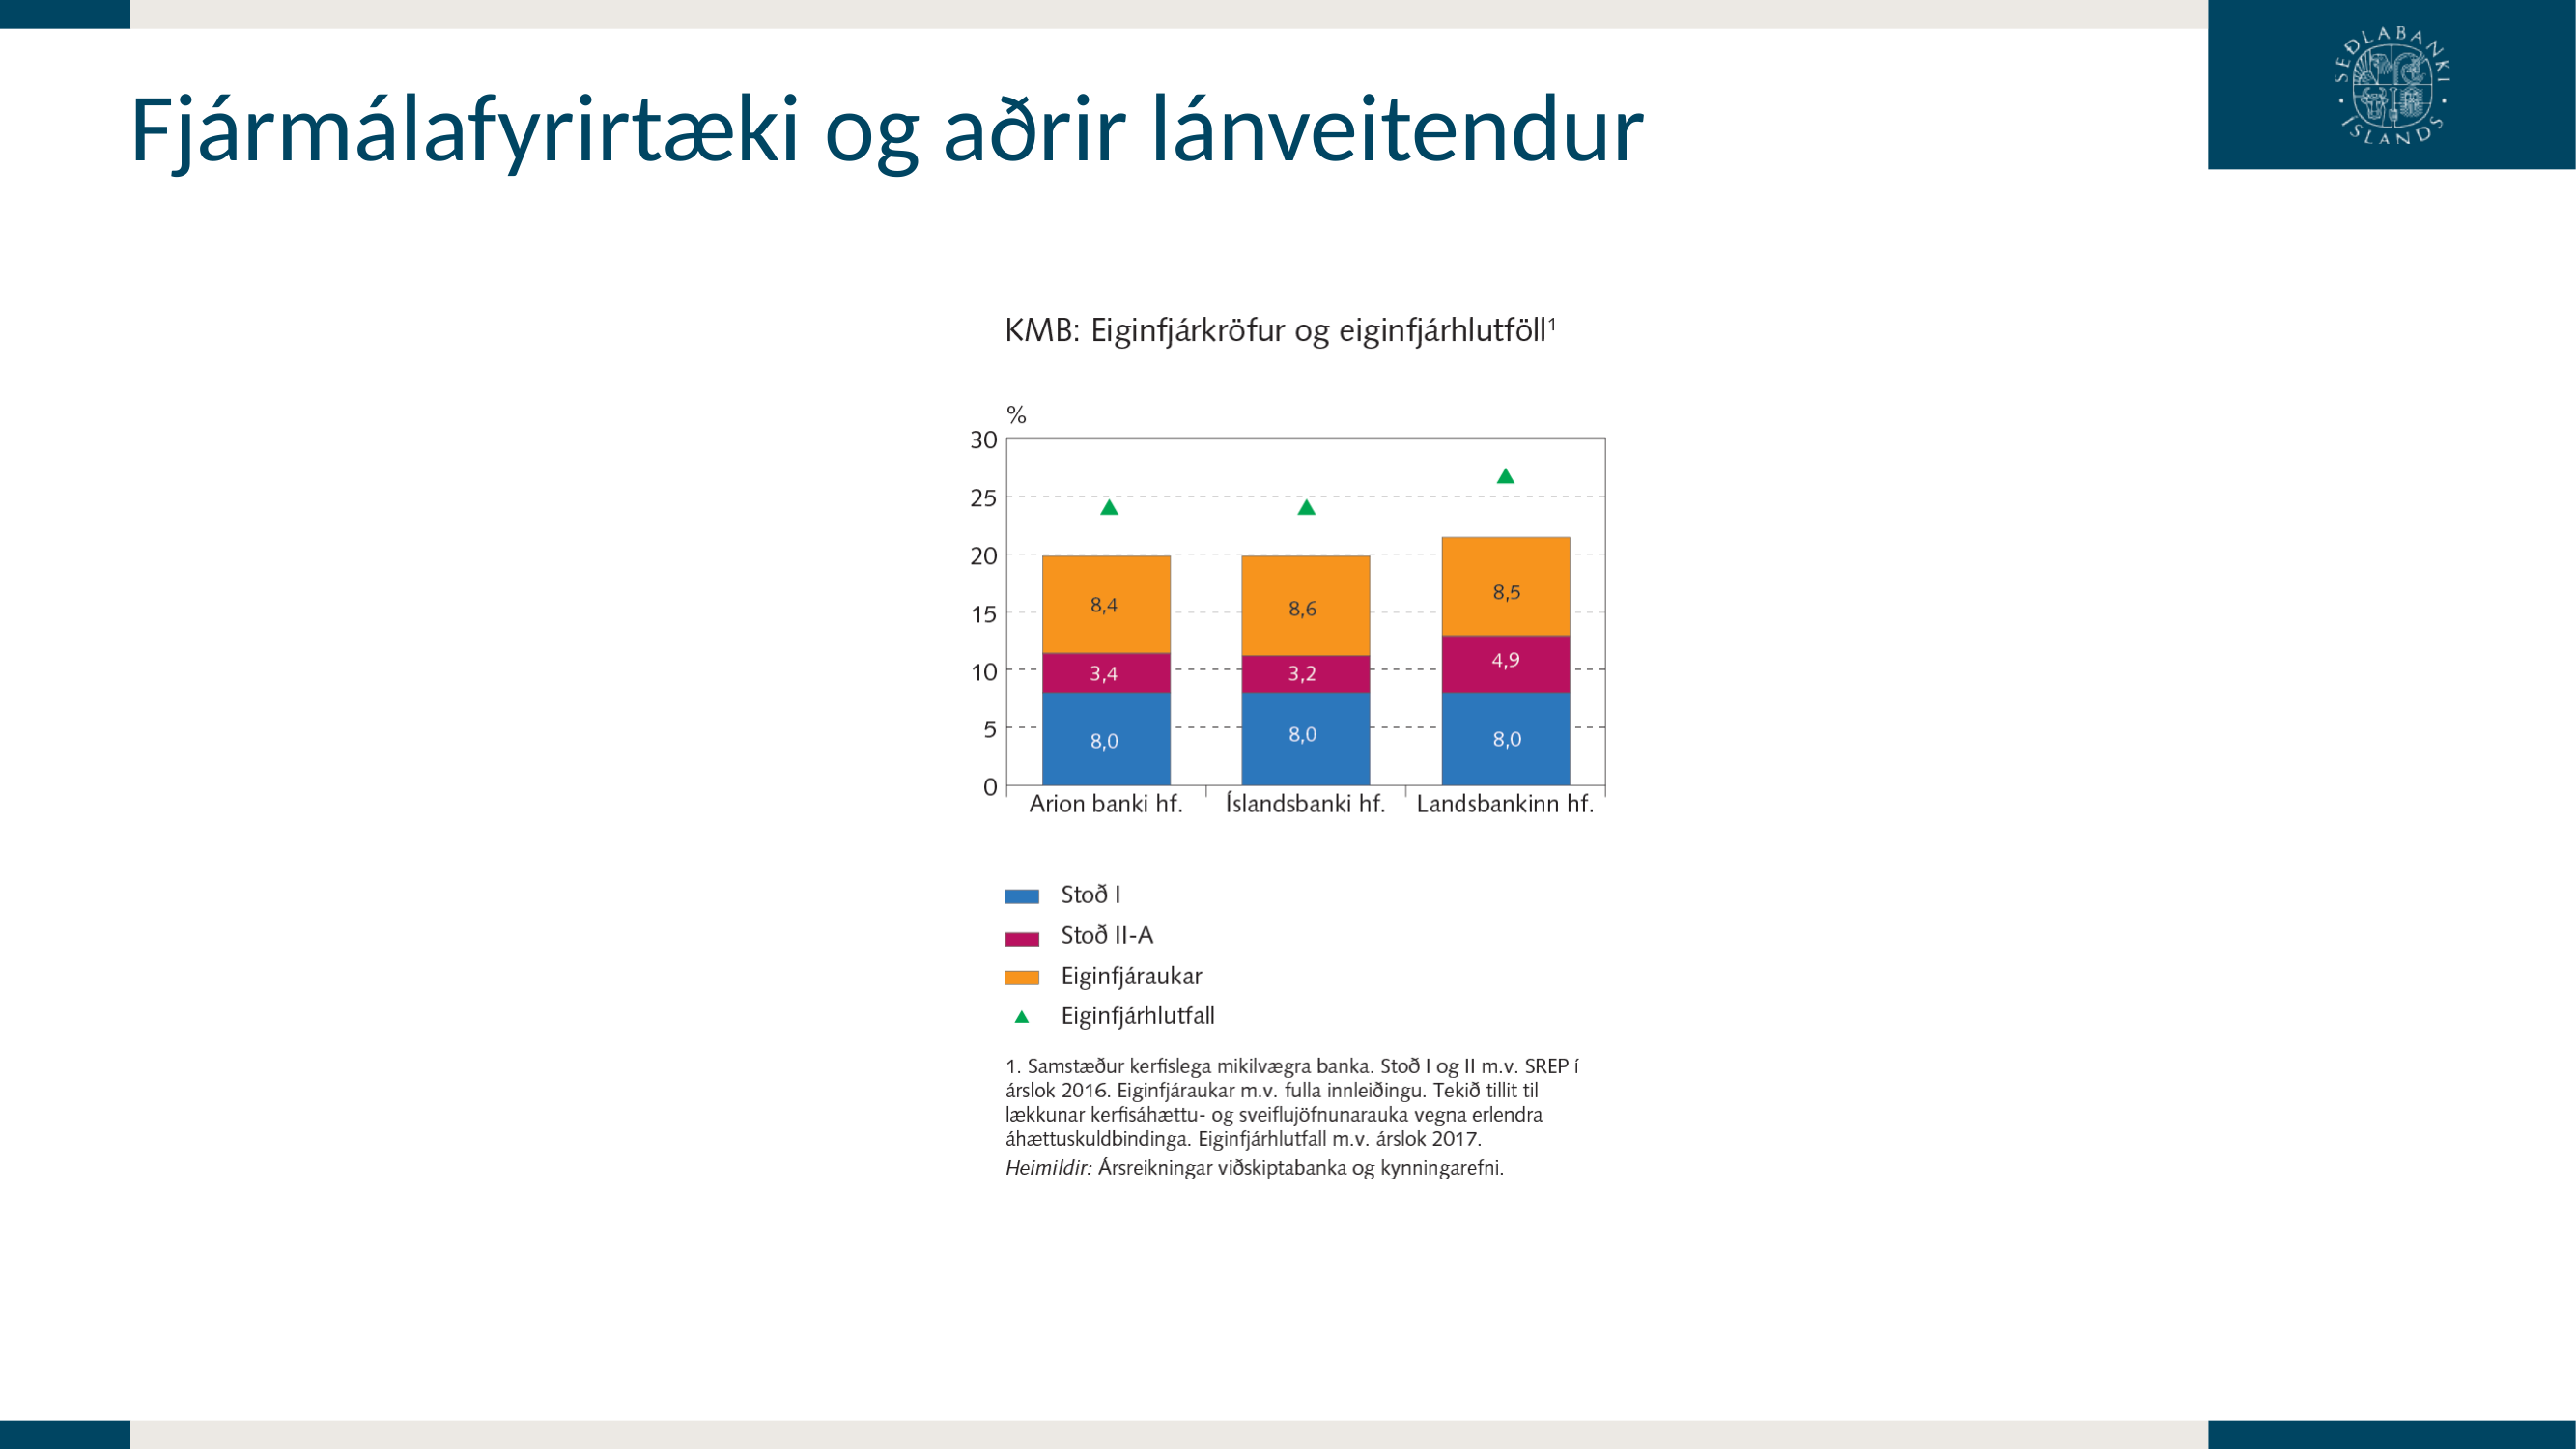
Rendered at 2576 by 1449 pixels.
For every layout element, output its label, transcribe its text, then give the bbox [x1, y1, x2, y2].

picture [970, 270, 1606, 1179]
title Fjármálafyrirtæki og aðrir lánveitendur [129, 86, 2178, 290]
